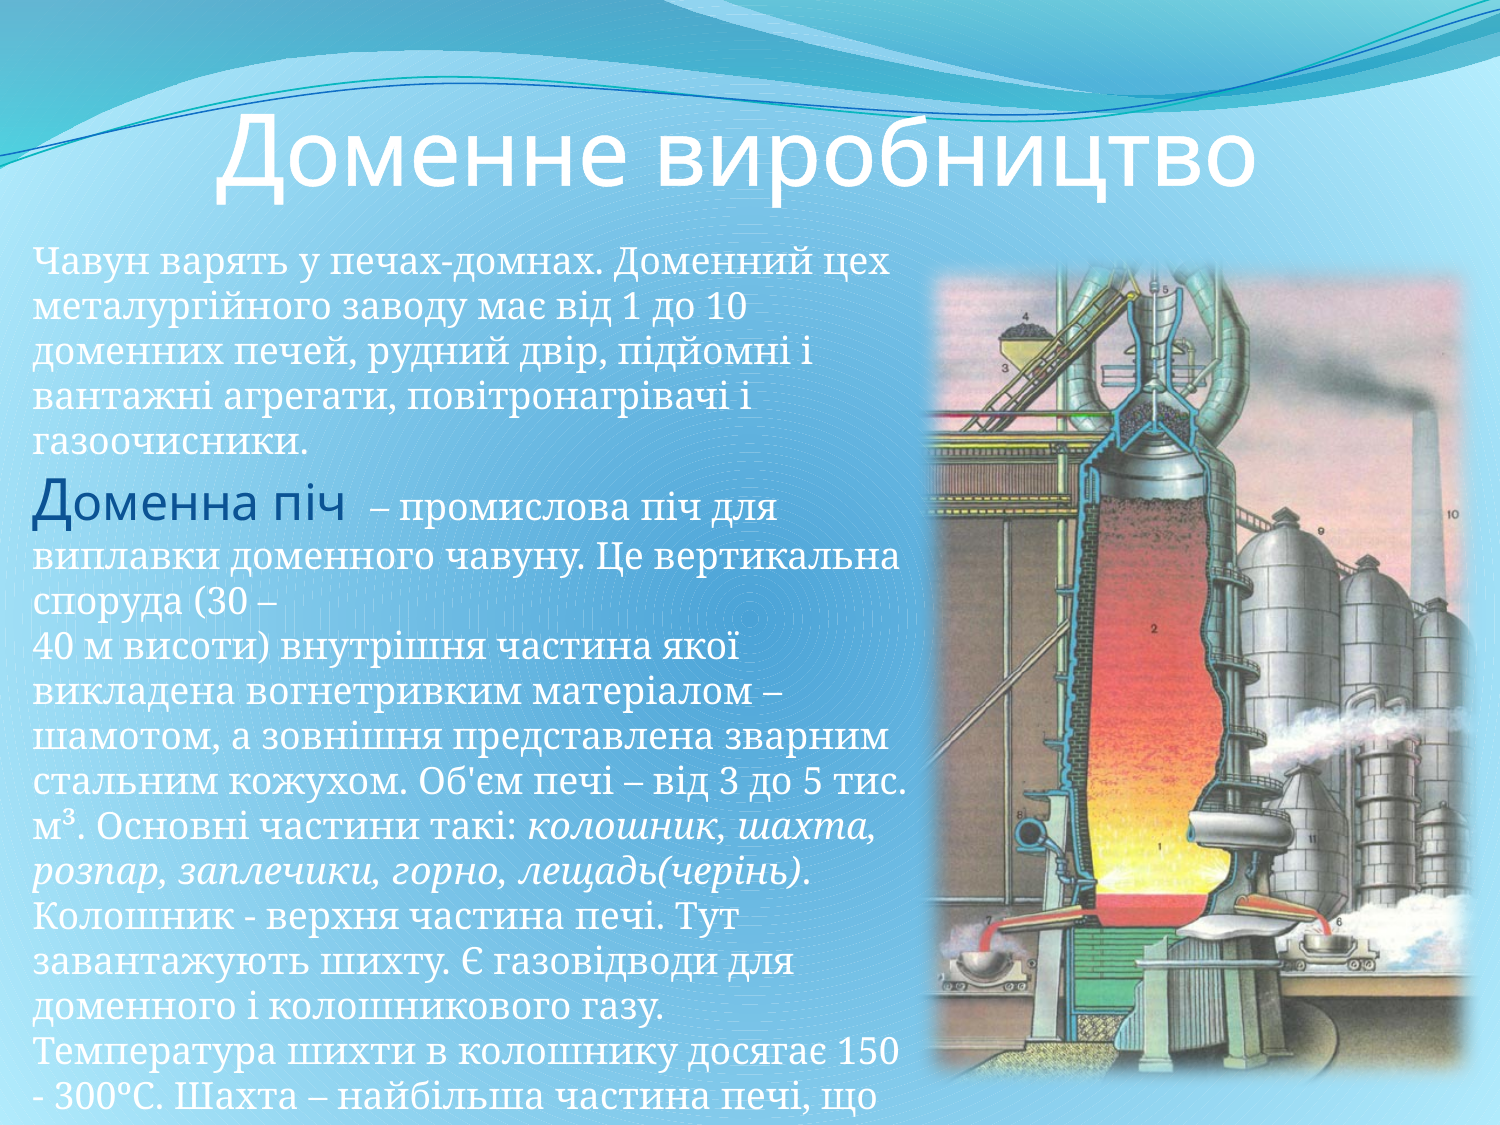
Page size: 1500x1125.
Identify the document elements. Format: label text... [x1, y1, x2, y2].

text_box Чавун варять у печах-домнах. Доменний цех металургійного заводу має від 1 до 10 доменних печей, рудний двір, підйомні і вантажні агрегати, повітронагрівачі і газоочисники. Доменна піч – промислова піч для виплавки доменного чавуну. Це вертикальна споруда (30 – 40 м висоти) внутрішня частина якої викладена вогнетривким матеріалом – шамотом, а зовнішня представлена зварним стальним кожухом. Об'єм печі – від 3 до 5 тис. м³. Основні частини такі: колошник, шахта, розпар, заплечики, горно, лещадь(черінь). Колошник - верхня частина печі. Тут завантажують шихту. Є газовідводи для доменного і колошникового газу. Температура шихти в колошнику досягає 150 - 300ºC. Шахта – найбільша частина печі, що знаходиться під колошником. Тут температура досягає до 1200ºC. [17, 229, 928, 1125]
text_box Доменне виробництво [0, 78, 1500, 213]
picture [915, 254, 1482, 1088]
